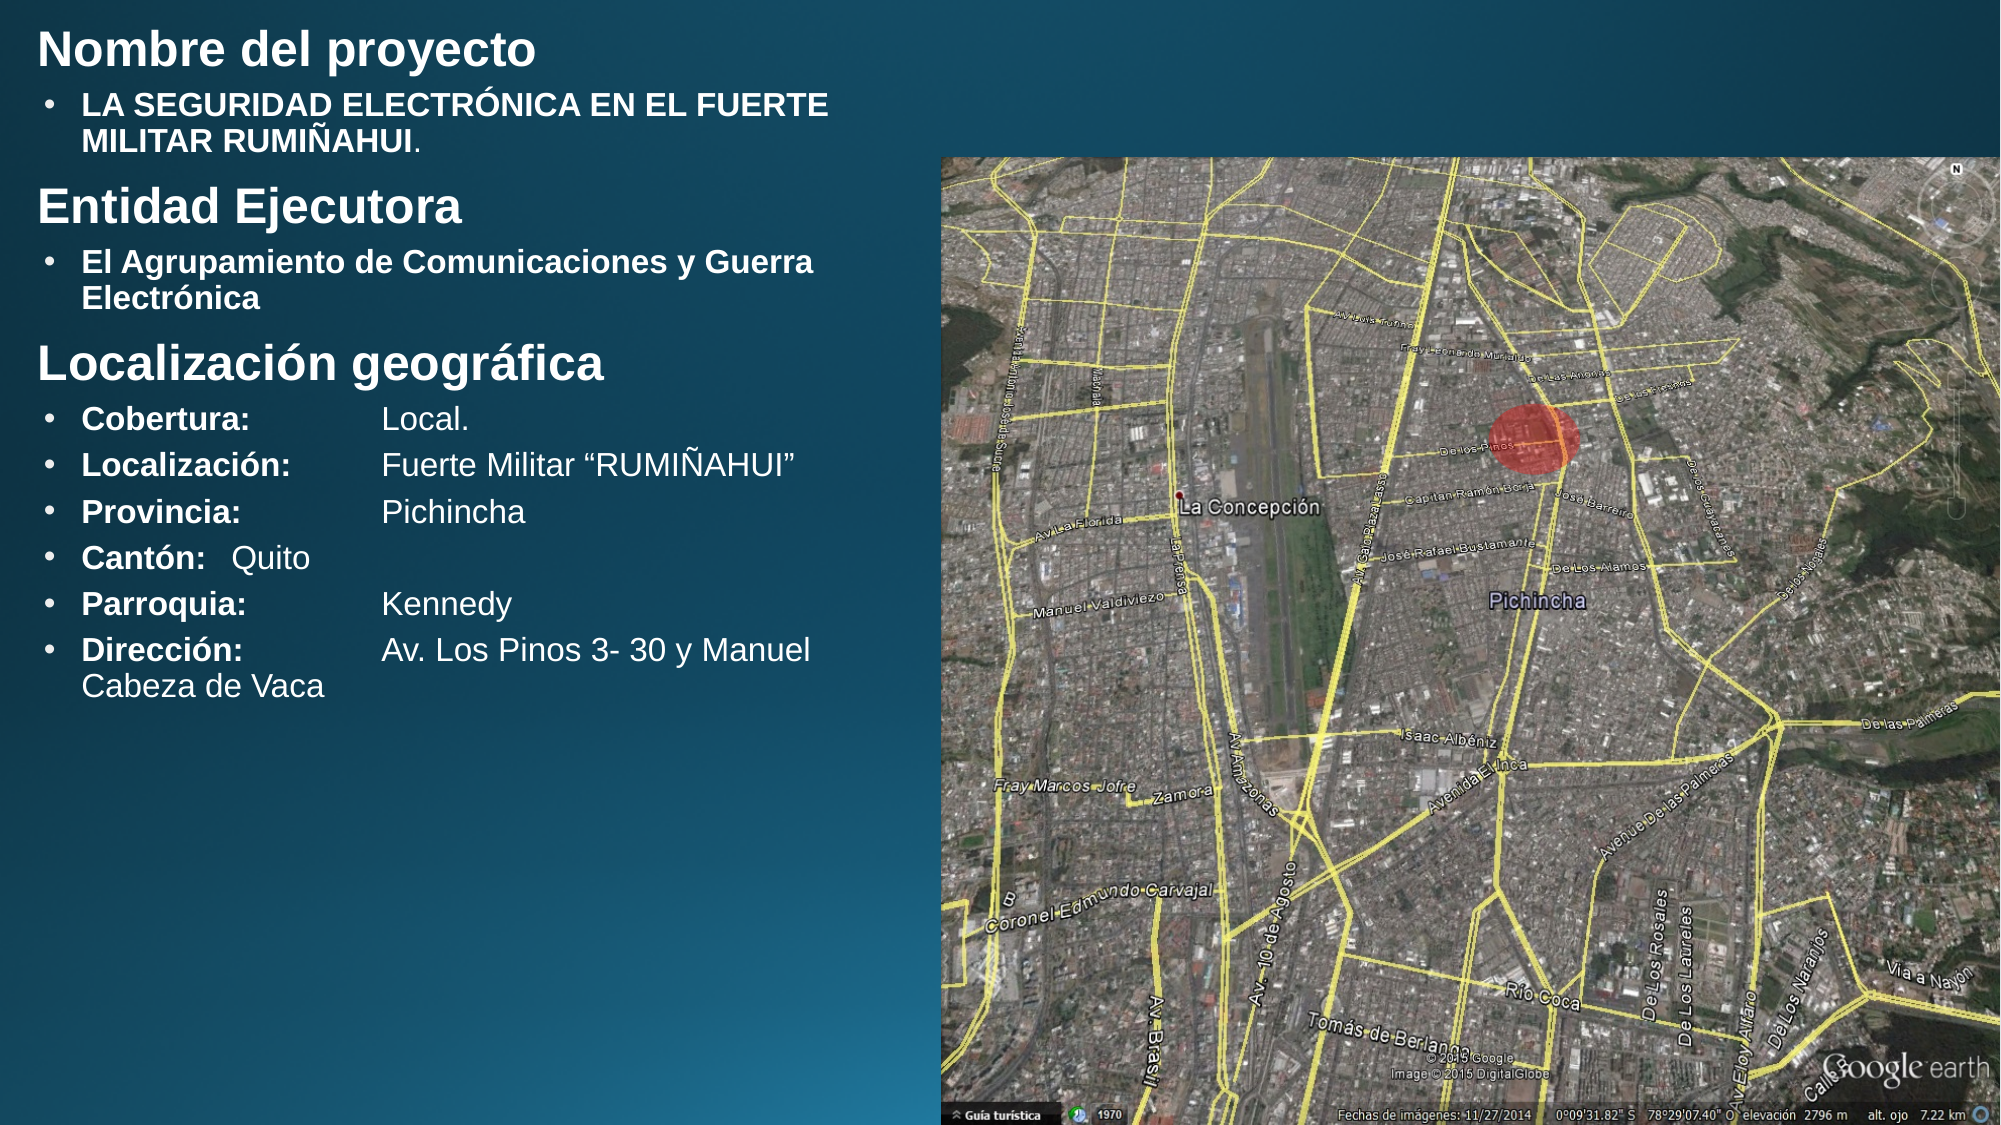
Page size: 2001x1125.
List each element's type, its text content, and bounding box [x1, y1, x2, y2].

picture [0, 0, 2001, 1125]
list Nombre del proyecto LA SEGURIDAD ELECTRÓNICA EN EL FUERTE MILITAR RUMIÑAHUI. Entidad Ejecutora El Agrupamiento de Comunicaciones y Guerra Electrónica Localización geográfica Cobertura: Local. Localización: Fuerte Militar “RUMIÑAHUI” Provincia: Pichincha Cantón: Quito Parroquia: Kennedy Dirección: Av. Los Pinos 3- 30 y Manuel Cabeza de Vaca [22, 16, 942, 759]
